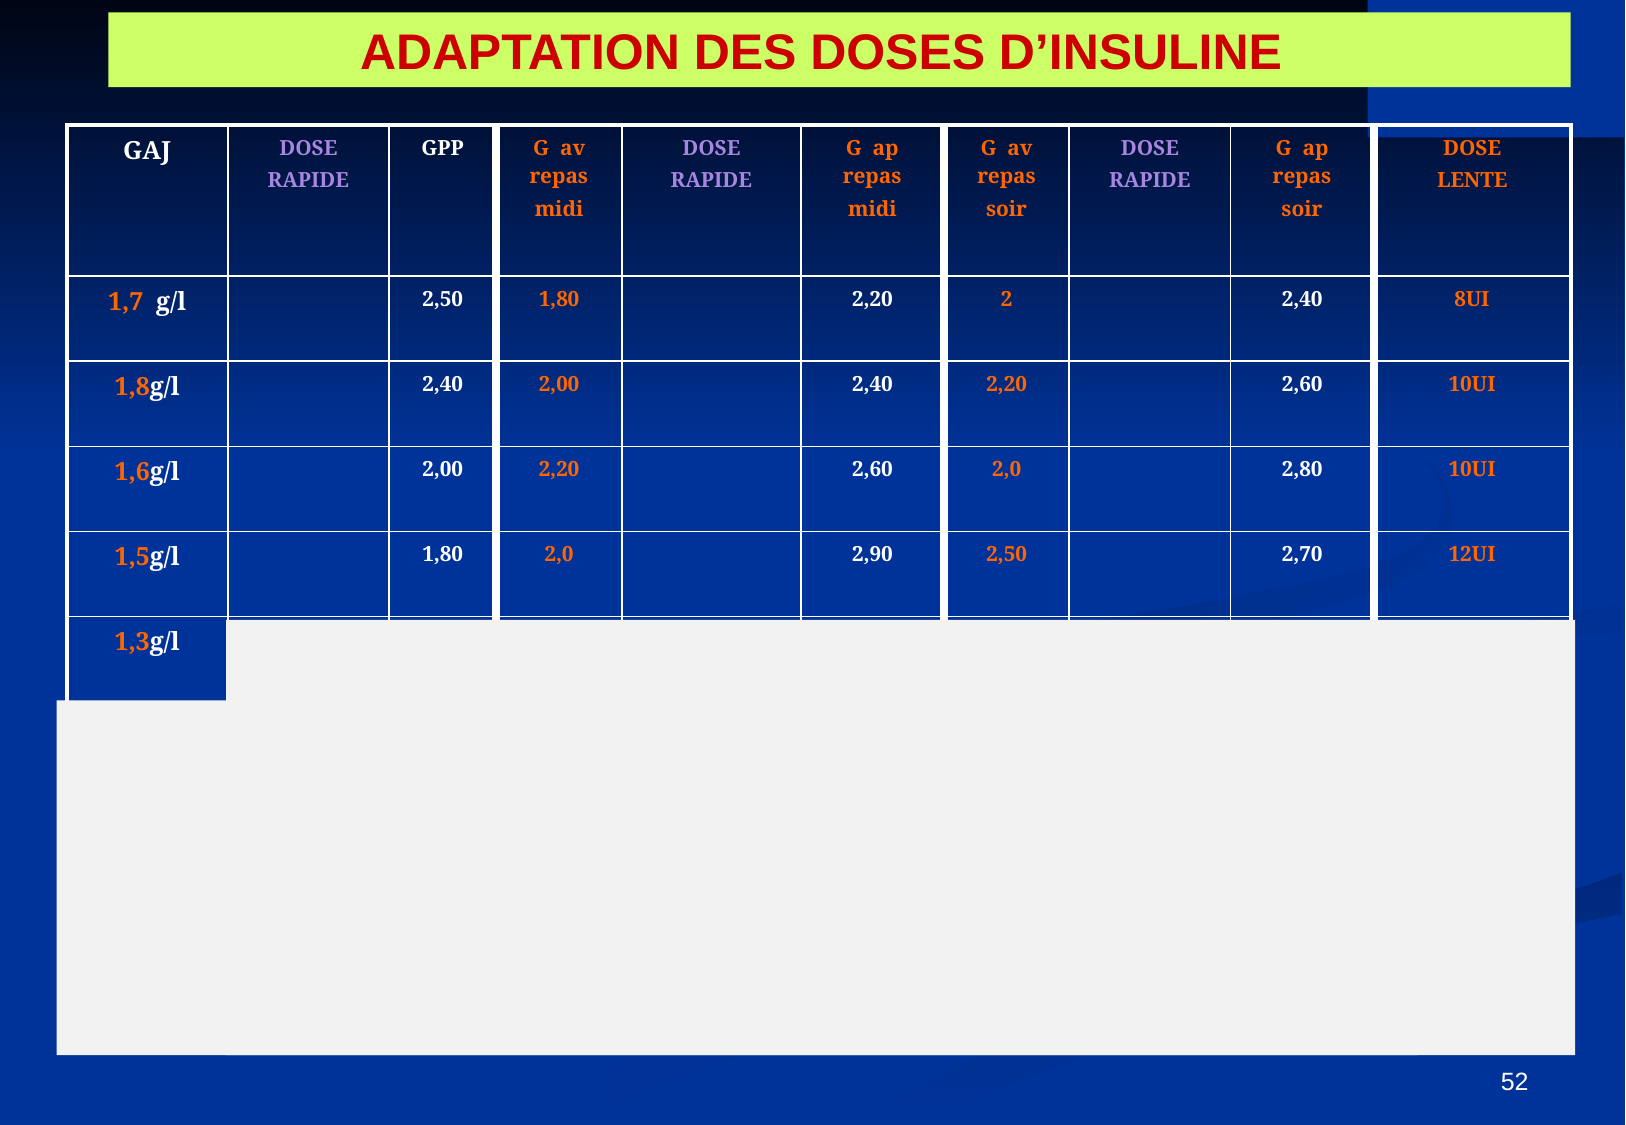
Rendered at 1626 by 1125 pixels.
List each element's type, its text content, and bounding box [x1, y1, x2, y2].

table_cell 8UI [1378, 277, 1569, 360]
table_cell 2,40 [390, 362, 492, 446]
table_cell 2,90 [802, 532, 940, 616]
table_cell [229, 532, 388, 616]
table_cell 2,20 [802, 277, 940, 360]
table_cell 2,80 [1231, 447, 1370, 531]
table_cell 2,60 [802, 447, 940, 531]
table_header G av repas soir [948, 127, 1068, 275]
table_cell 2,0 [948, 447, 1068, 531]
table_header DOSE RAPIDE [623, 127, 800, 275]
table_cell [623, 532, 800, 616]
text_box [56, 619, 1576, 1056]
table_cell 2,20 [500, 447, 621, 531]
table_header G ap repas soir [1231, 127, 1370, 275]
table_cell 1,7 g/l [69, 277, 227, 360]
table_cell 2,50 [390, 277, 492, 360]
table_header GPP [390, 127, 492, 275]
table_cell [1070, 362, 1230, 446]
table_cell [623, 362, 800, 446]
table_header GAJ [69, 127, 227, 275]
table_header DOSE RAPIDE [229, 127, 388, 275]
table_header DOSE LENTE [1378, 127, 1569, 275]
table_cell 2,20 [948, 362, 1068, 446]
table_cell 1,6g/l [69, 447, 227, 531]
table_cell [1070, 532, 1230, 616]
table_cell 2,50 [948, 532, 1068, 616]
table_cell [1070, 447, 1230, 531]
text_box [1286, 88, 1517, 103]
table_header G ap repas midi [802, 127, 940, 275]
table_cell 1,80 [390, 532, 492, 616]
table_cell [229, 362, 388, 446]
table_cell [623, 447, 800, 531]
table_cell 2,00 [500, 362, 621, 446]
table_header G av repas midi [500, 127, 621, 275]
table_cell 12UI [1378, 532, 1569, 616]
table_cell 2,60 [1231, 362, 1370, 446]
table_cell 2,40 [1231, 277, 1370, 360]
table_cell 1,80 [500, 277, 621, 360]
table_cell 2,0 [500, 532, 621, 616]
table_cell 2,40 [802, 362, 940, 446]
table_cell 1,5g/l [69, 532, 227, 616]
table_cell 10UI [1378, 362, 1569, 446]
table_header DOSE RAPIDE [1070, 127, 1230, 275]
table_cell [1070, 277, 1230, 360]
table_cell [229, 447, 388, 531]
table_cell [229, 277, 388, 360]
slide_number 52 [1164, 1064, 1544, 1104]
table_cell 1,8g/l [69, 362, 227, 446]
table_cell [623, 277, 800, 360]
table_cell 10UI [1378, 447, 1569, 531]
table_cell 2 [948, 277, 1068, 360]
table_cell 2,70 [1231, 532, 1370, 616]
text_box ADAPTATION DES DOSES D’INSULINE [108, 12, 1571, 88]
table_cell 2,00 [390, 447, 492, 531]
